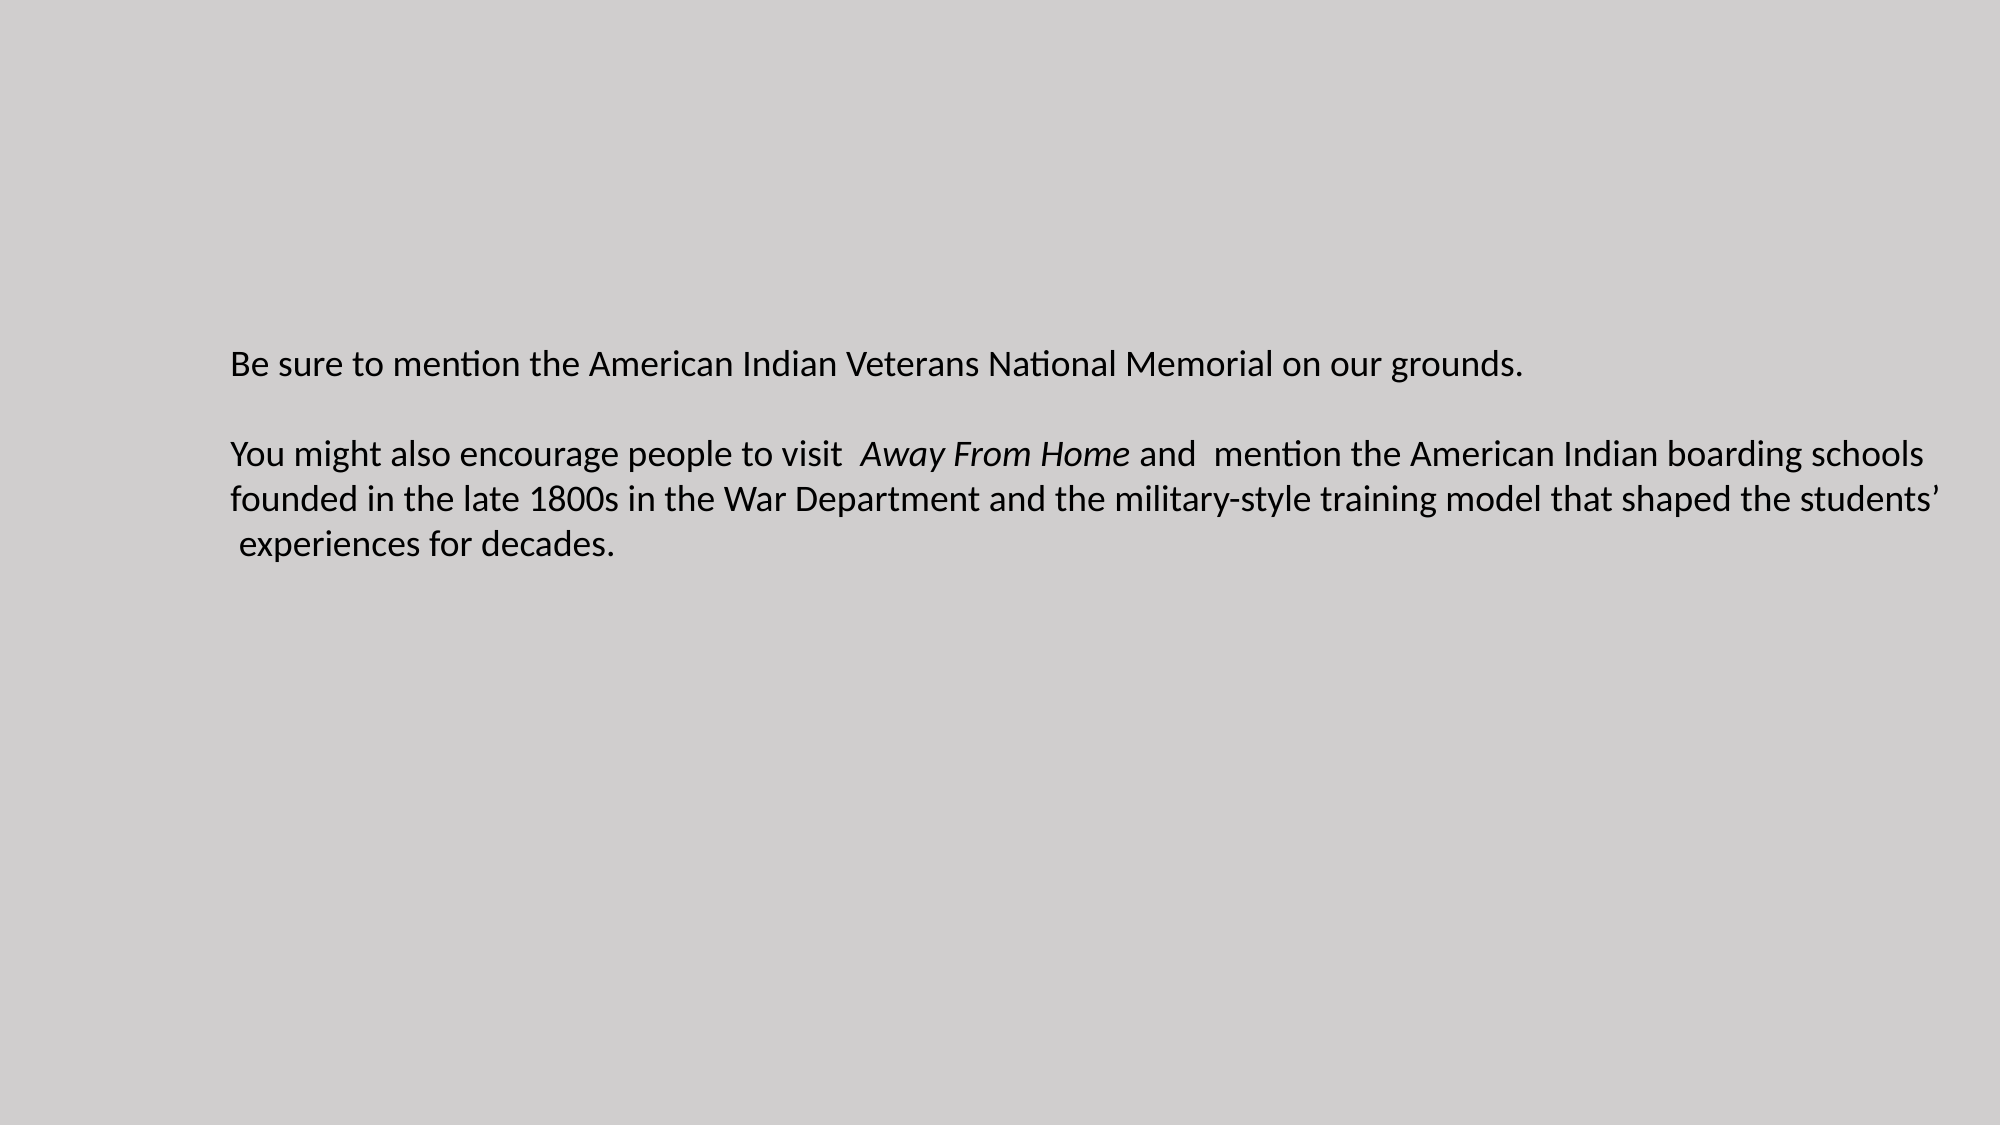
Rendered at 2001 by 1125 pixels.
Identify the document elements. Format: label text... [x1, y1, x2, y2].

text_box Be sure to mention the American Indian Veterans National Memorial on our grounds. You might also encourage people to visit Away From Home and mention the American Indian boarding schools founded in the late 1800s in the War Department and the military-style training model that shaped the students’ experiences for decades. [215, 331, 1958, 616]
